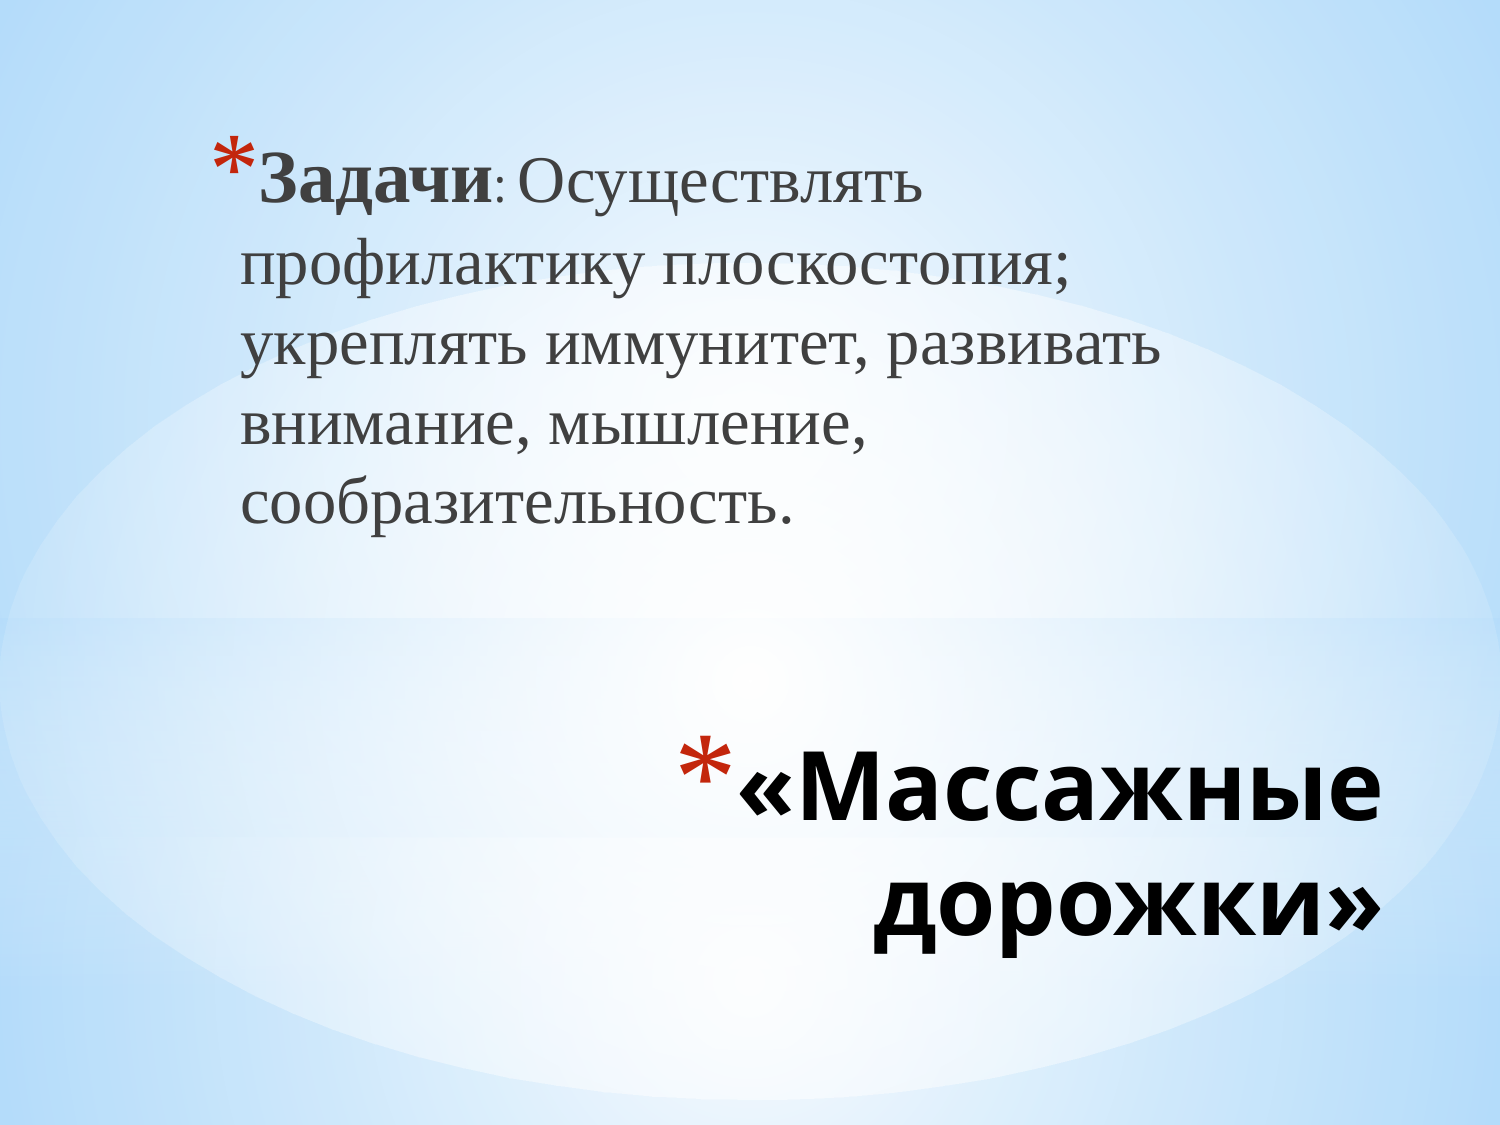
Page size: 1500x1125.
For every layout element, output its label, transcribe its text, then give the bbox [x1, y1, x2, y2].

list Задачи: Осуществлять профилактику плоскостопия; укреплять иммунитет, развивать внимание, мышление, сообразительность. [187, 120, 1238, 690]
title «Массажные дорожки» [294, 717, 1400, 1012]
